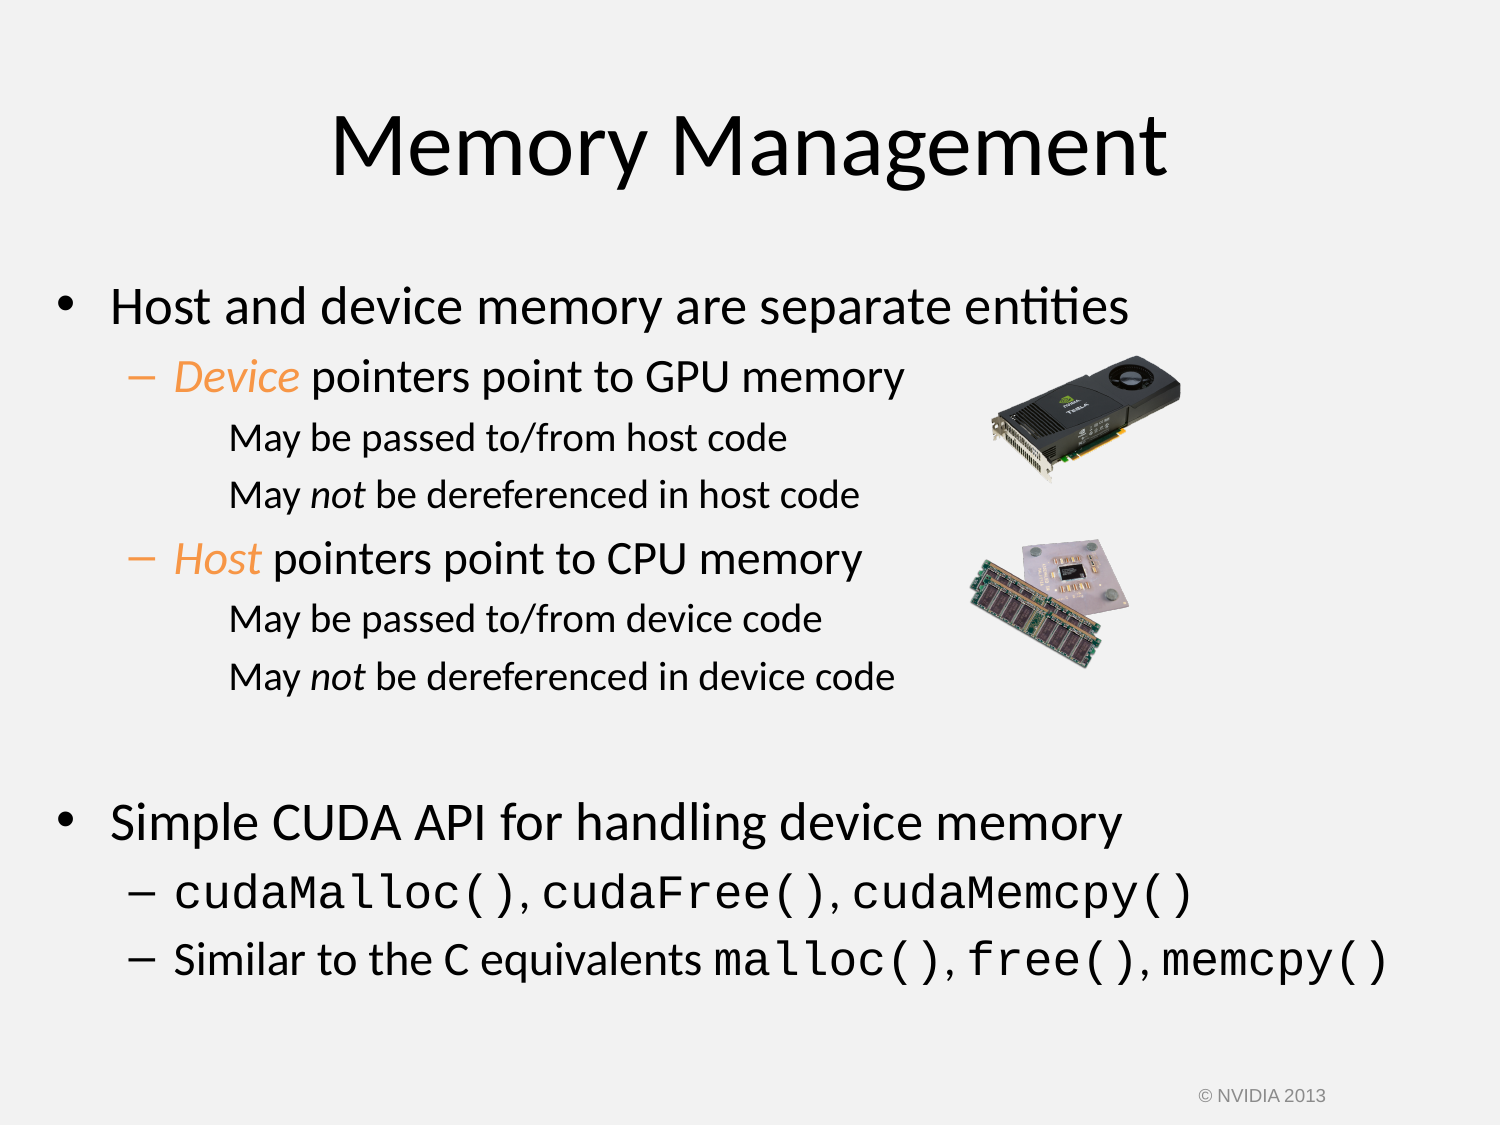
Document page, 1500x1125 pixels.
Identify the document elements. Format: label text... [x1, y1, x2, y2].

picture [963, 520, 1164, 671]
list Host and device memory are separate entities Device pointers point to GPU memory May be passed to/from host code May not be dereferenced in host code Host pointers point to CPU memory May be passed to/from device code May not be dereferenced in device code Simple CUDA API for handling device memory cudaMalloc(), cudaFree(), cudaMemcpy() Similar to the C equivalents malloc(), free(), memcpy() [40, 262, 1474, 1006]
title Memory Management [74, 44, 1426, 233]
picture [985, 351, 1189, 490]
footer © NVIDIA 2013 [1025, 1065, 1500, 1125]
